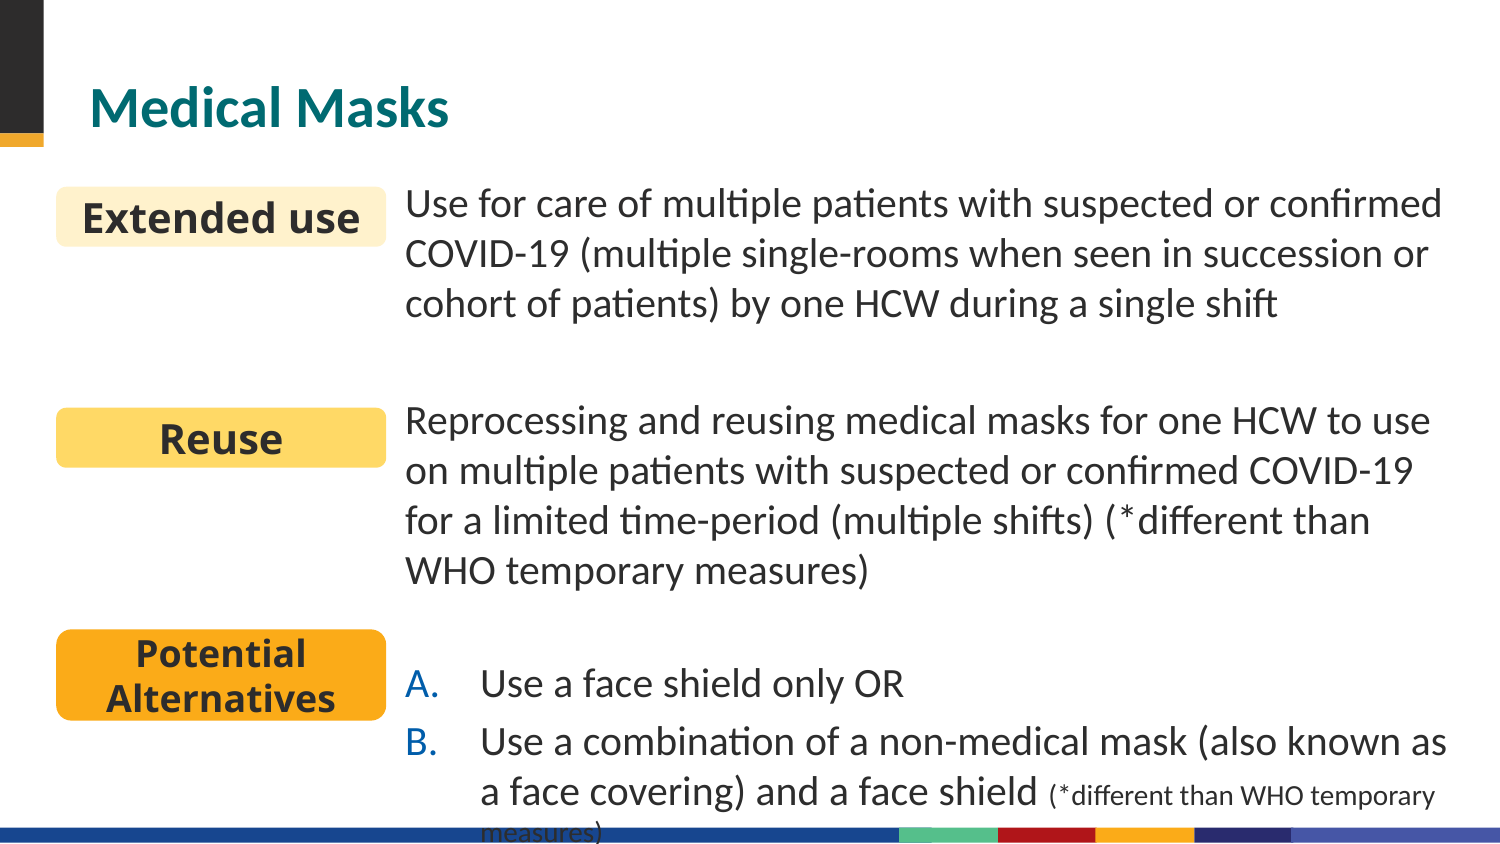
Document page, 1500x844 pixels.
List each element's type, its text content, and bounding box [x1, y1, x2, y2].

text_box Potential Alternatives [54, 627, 389, 723]
title Medical Masks [75, 33, 1425, 147]
text_box Reuse [54, 405, 389, 470]
list Use for care of multiple patients with suspected or confirmed COVID-19 (multiple single-rooms when seen in succession or cohort of patients) by one HCW during a single shift Reprocessing and reusing medical masks for one HCW to use on multiple patients with suspected or confirmed COVID-19 for a limited time-period (multiple shifts) (*different than WHO temporary measures) Use a face shield only OR Use a combination of a non-medical mask (also known as a face covering) and a face shield (*different than WHO temporary measures) [390, 168, 1469, 761]
text_box Extended use [54, 184, 389, 249]
